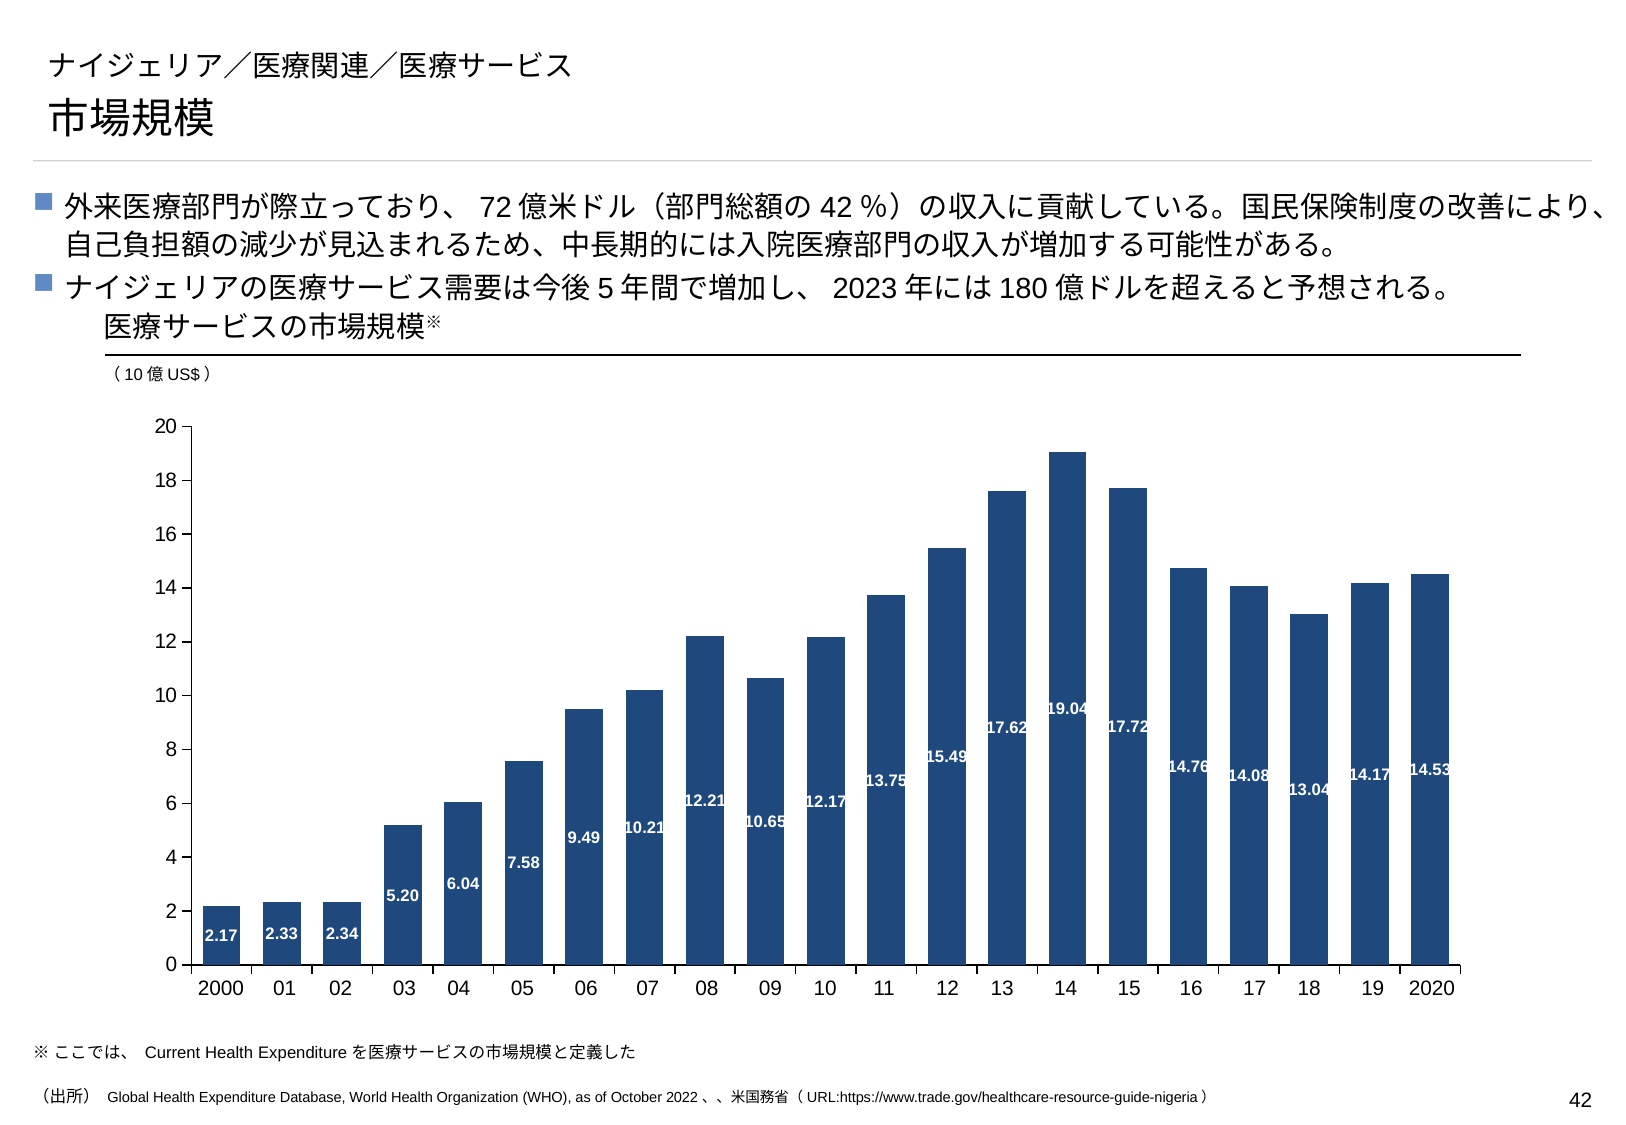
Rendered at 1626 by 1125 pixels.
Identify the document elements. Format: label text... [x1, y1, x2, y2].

text_box 06 [573, 985, 599, 1000]
text_box 18 [1296, 985, 1322, 1000]
text_box 09 [757, 985, 783, 1000]
text_box 16 [1178, 985, 1204, 1000]
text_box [103, 307, 1522, 355]
list 市場規模 [32, 0, 1593, 149]
text_box 外来医療部門が際立っており、72億米ドル（部門総額の42％）の収入に貢献している。国民保険制度の改善により、自己負担額の減少が見込まれるため、中長期的には入院医療部門の収入が増加する可能性がある。 ナイジェリアの医療サービス需要は今後5年間で増加し、2023年には180億ドルを超えると予想される。 [32, 184, 1593, 304]
text_box 11 [871, 985, 897, 1000]
text_box 17 [1242, 985, 1268, 1000]
text_box 12 [935, 985, 961, 1000]
text_box （出所） Global Health Expenditure Database, World Health Organization (WHO), as of October 2022、、米国務省（URL:https://www.trade.gov/healthcare-resource-guide-nigeria） [32, 1085, 1604, 1106]
text_box 19 [1348, 985, 1397, 1000]
text_box 10 [812, 985, 838, 1000]
text_box 15 [1116, 985, 1142, 1000]
text_box 07 [635, 985, 661, 1000]
text_box 08 [694, 985, 720, 1000]
text_box （10億US$） [103, 363, 240, 386]
text_box 03 [392, 985, 417, 1000]
text_box 2000 [196, 985, 245, 1000]
text_box ※ここでは、 Current Health Expenditureを医療サービスの市場規模と定義した [32, 1041, 1285, 1062]
text_box 2020 [1407, 985, 1456, 1000]
text_box 13 [989, 985, 1015, 1000]
chart [103, 401, 1475, 977]
text_box 02 [328, 985, 354, 1000]
text_box 01 [272, 985, 298, 1000]
text_box 14 [1053, 985, 1079, 1000]
text_box 05 [509, 985, 535, 1000]
text_box 04 [446, 985, 472, 1000]
